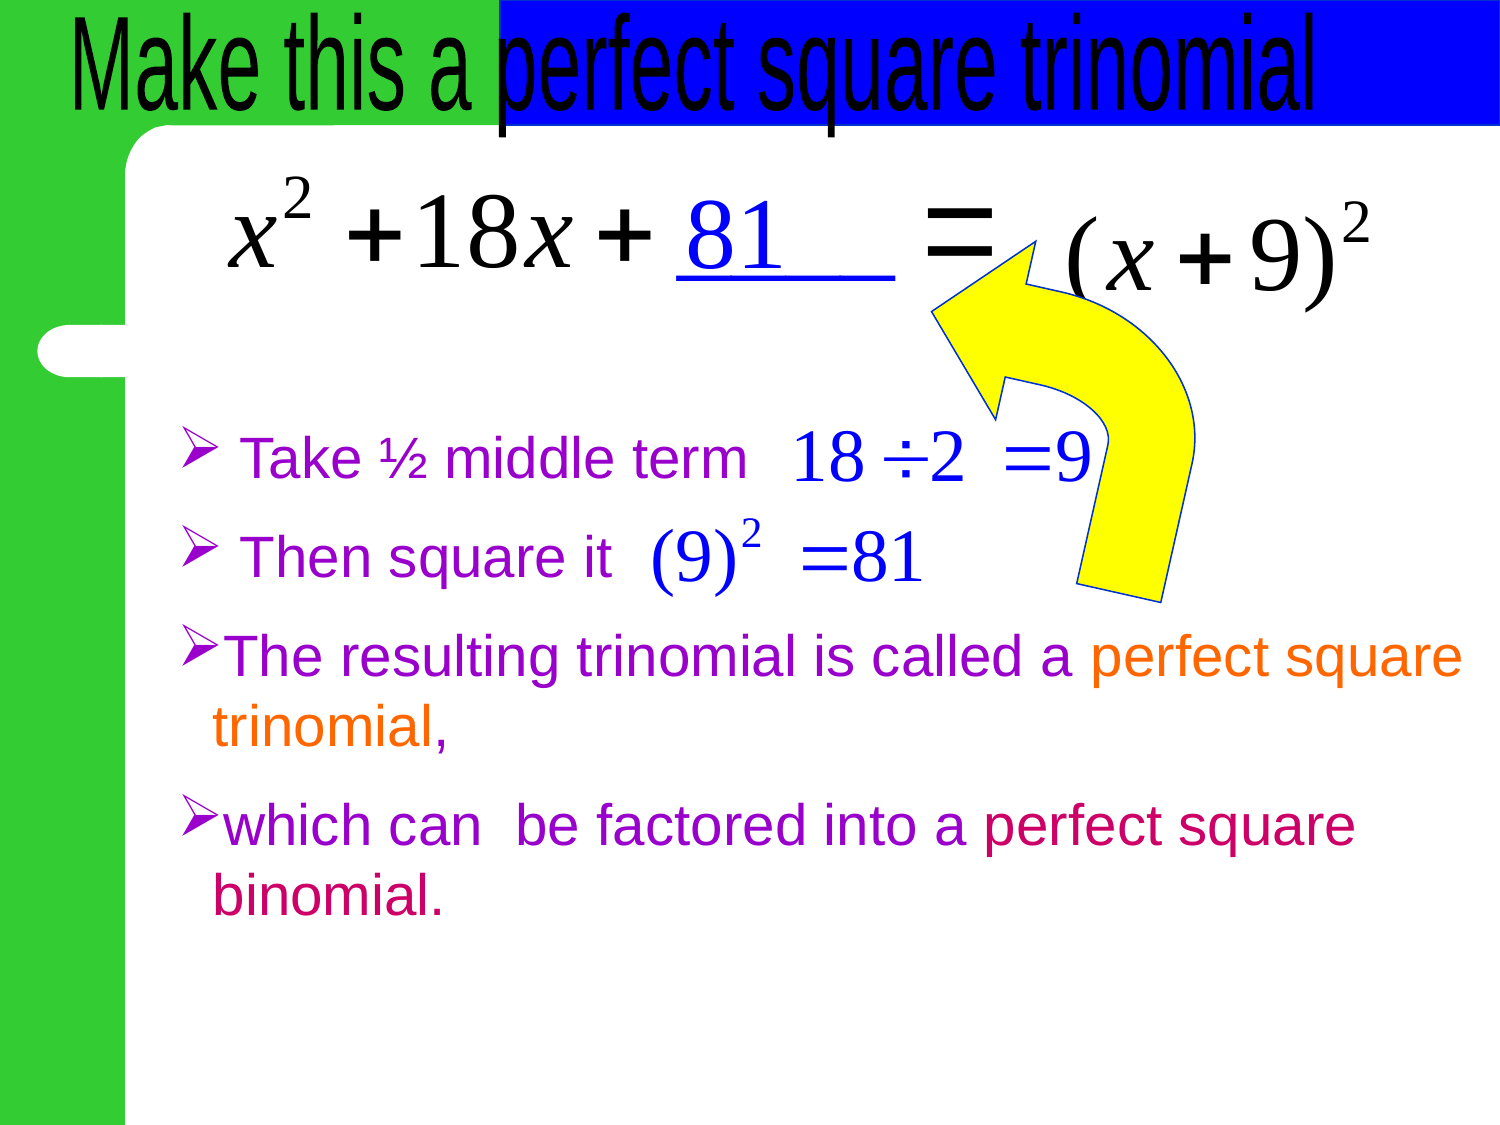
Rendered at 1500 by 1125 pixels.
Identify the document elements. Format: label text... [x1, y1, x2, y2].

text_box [674, 174, 794, 294]
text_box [640, 499, 779, 614]
text_box [500, 0, 1500, 125]
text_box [899, 187, 993, 305]
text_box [787, 412, 983, 501]
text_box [207, 149, 916, 313]
text_box Take ½ middle term Then square it The resulting trinomial is called a perfect square trinomial, which can be factored into a perfect square binomial. [162, 412, 1500, 935]
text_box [987, 412, 1107, 501]
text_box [1049, 174, 1388, 335]
text_box [931, 241, 1195, 603]
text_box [784, 512, 936, 601]
